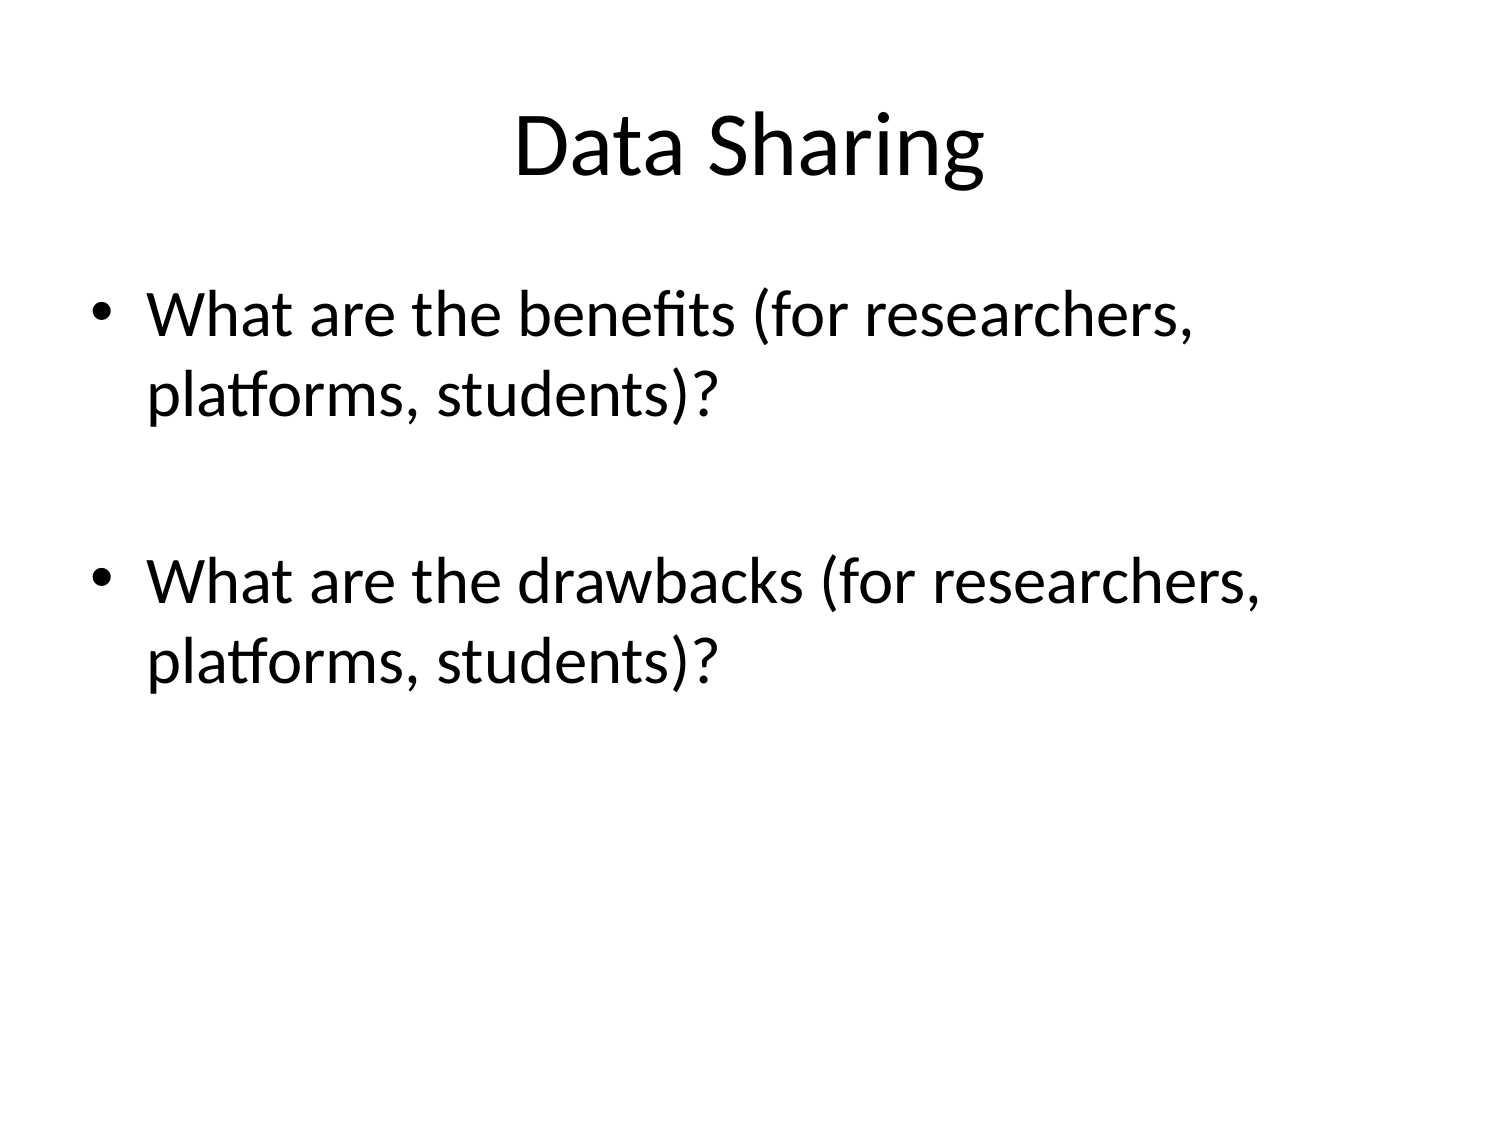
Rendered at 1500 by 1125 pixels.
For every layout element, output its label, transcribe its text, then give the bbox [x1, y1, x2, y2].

list What are the benefits (for researchers, platforms, students)? What are the drawbacks (for researchers, platforms, students)? [75, 262, 1425, 1005]
title Data Sharing [75, 45, 1425, 233]
